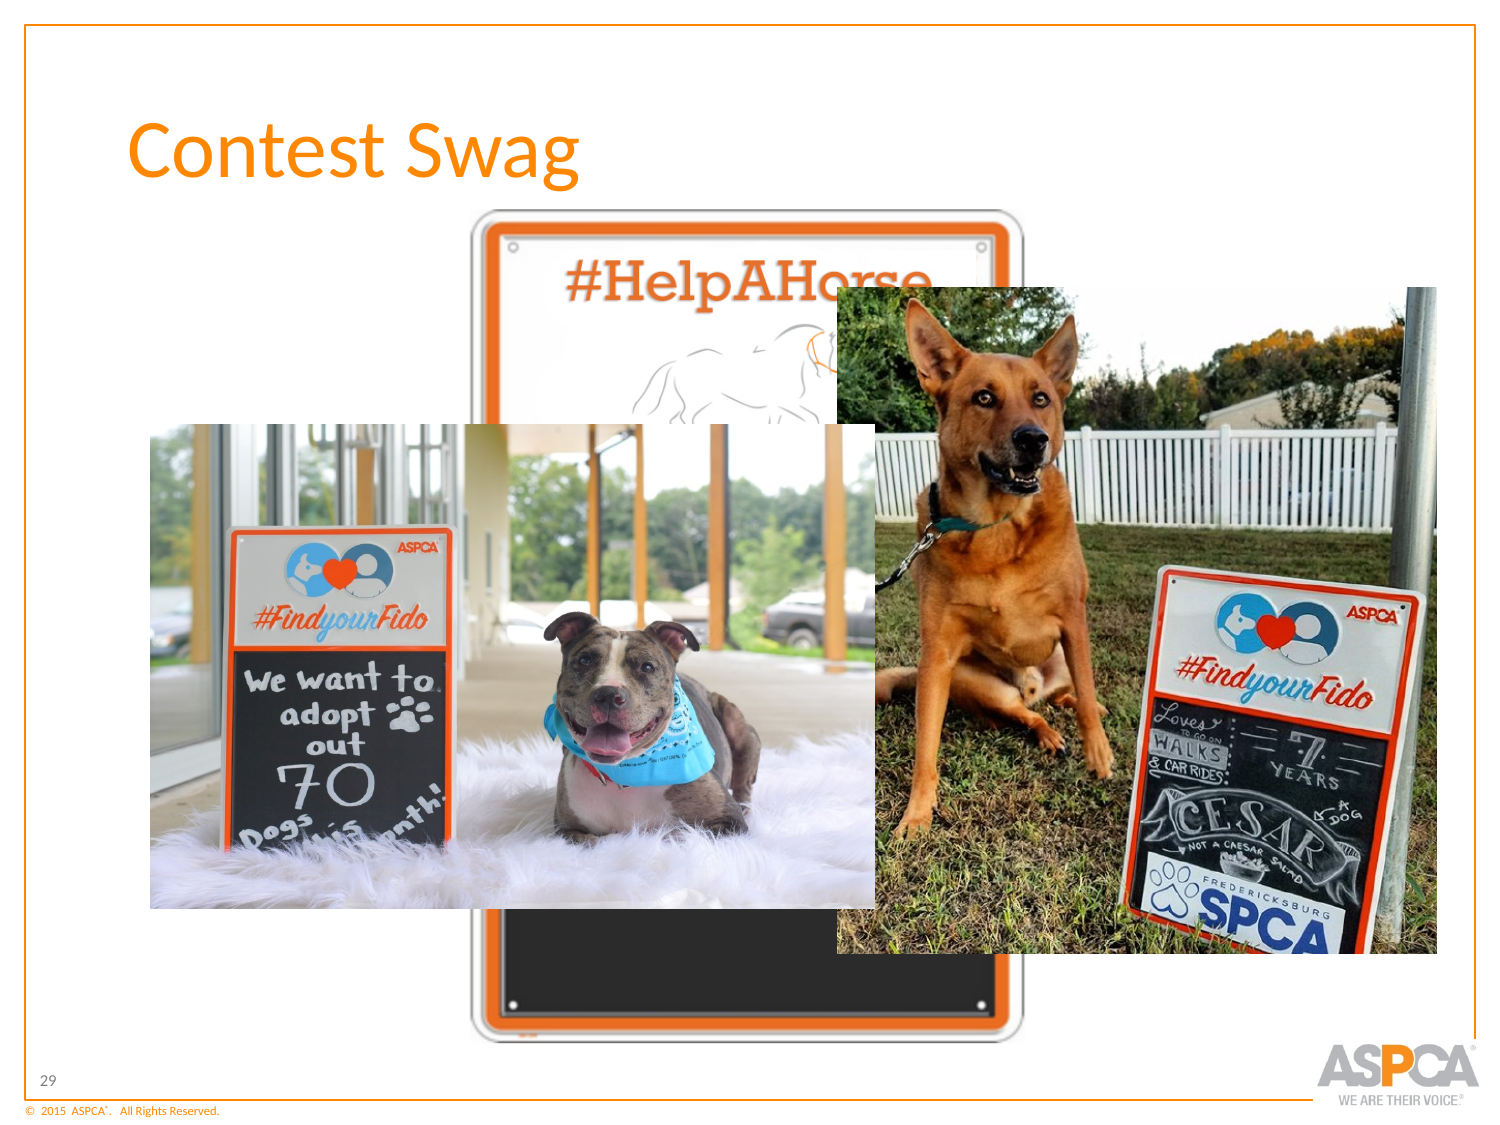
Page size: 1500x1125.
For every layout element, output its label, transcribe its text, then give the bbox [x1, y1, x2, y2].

title Contest Swag [112, 50, 1388, 239]
picture [1315, 1041, 1485, 1113]
picture [149, 178, 1437, 1063]
